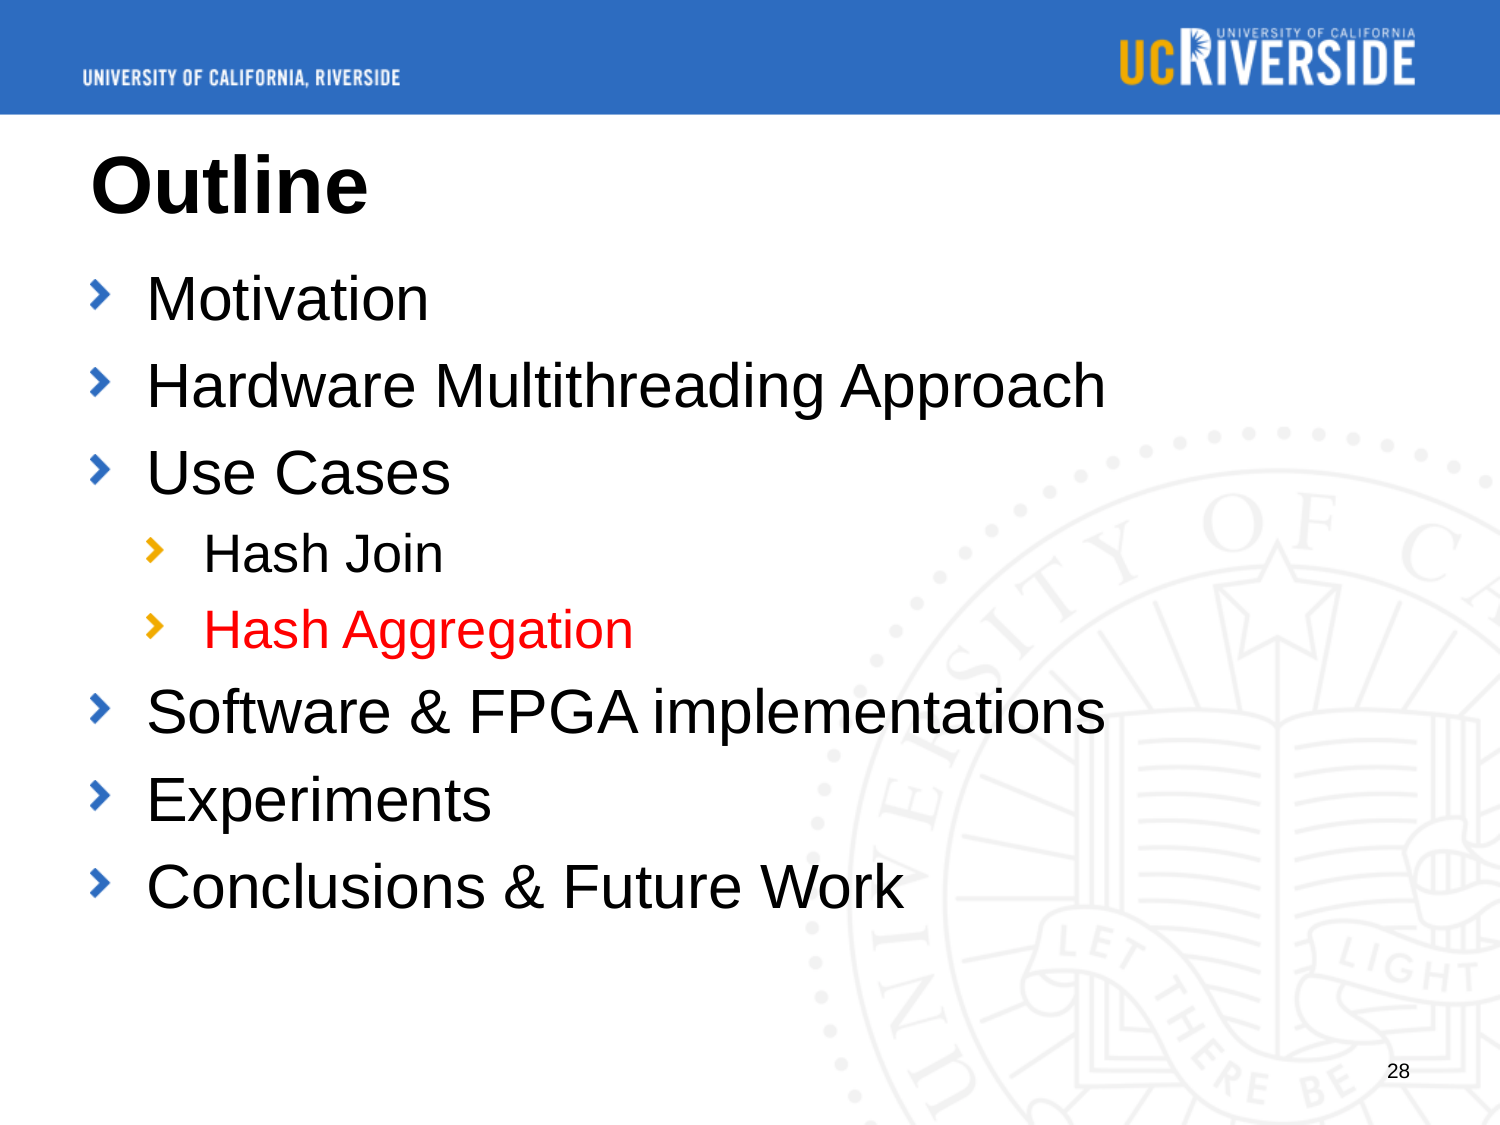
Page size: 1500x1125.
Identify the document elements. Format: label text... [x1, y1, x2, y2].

picture [0, 0, 1500, 1125]
list Motivation Hardware Multithreading Approach Use Cases Hash Join Hash Aggregation Software & FPGA implementations Experiments Conclusions & Future Work [75, 249, 1425, 1025]
slide_number 28 [1074, 1050, 1425, 1100]
title Outline [75, 112, 1425, 238]
